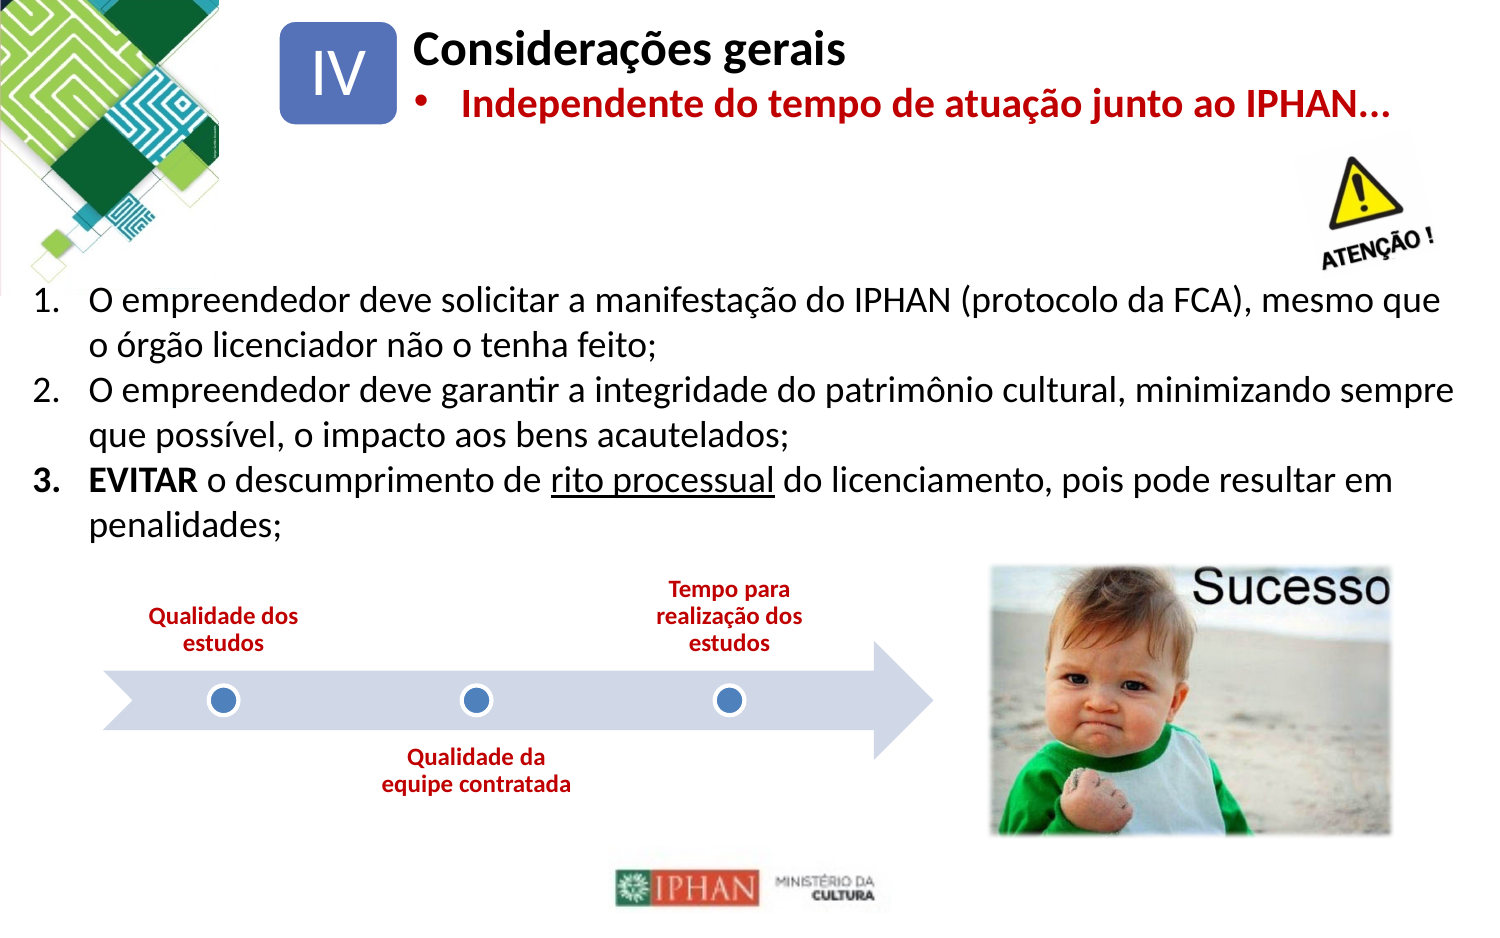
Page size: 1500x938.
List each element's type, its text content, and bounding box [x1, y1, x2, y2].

picture [985, 561, 1395, 839]
text_box O empreendedor deve solicitar a manifestação do IPHAN (protocolo da FCA), mesmo que o órgão licenciador não o tenha feito; O empreendedor deve garantir a integridade do patrimônio cultural, minimizando sempre que possível, o impacto aos bens acautelados; EVITAR o descumprimento de rito processual do licenciamento, pois pode resultar em penalidades; [17, 267, 1479, 598]
text_box Considerações gerais Independente do tempo de atuação junto ao IPHAN... [399, 8, 1479, 134]
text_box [102, 551, 934, 850]
picture [0, 0, 219, 296]
picture [608, 850, 892, 913]
picture [1294, 130, 1439, 278]
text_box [277, 19, 400, 127]
